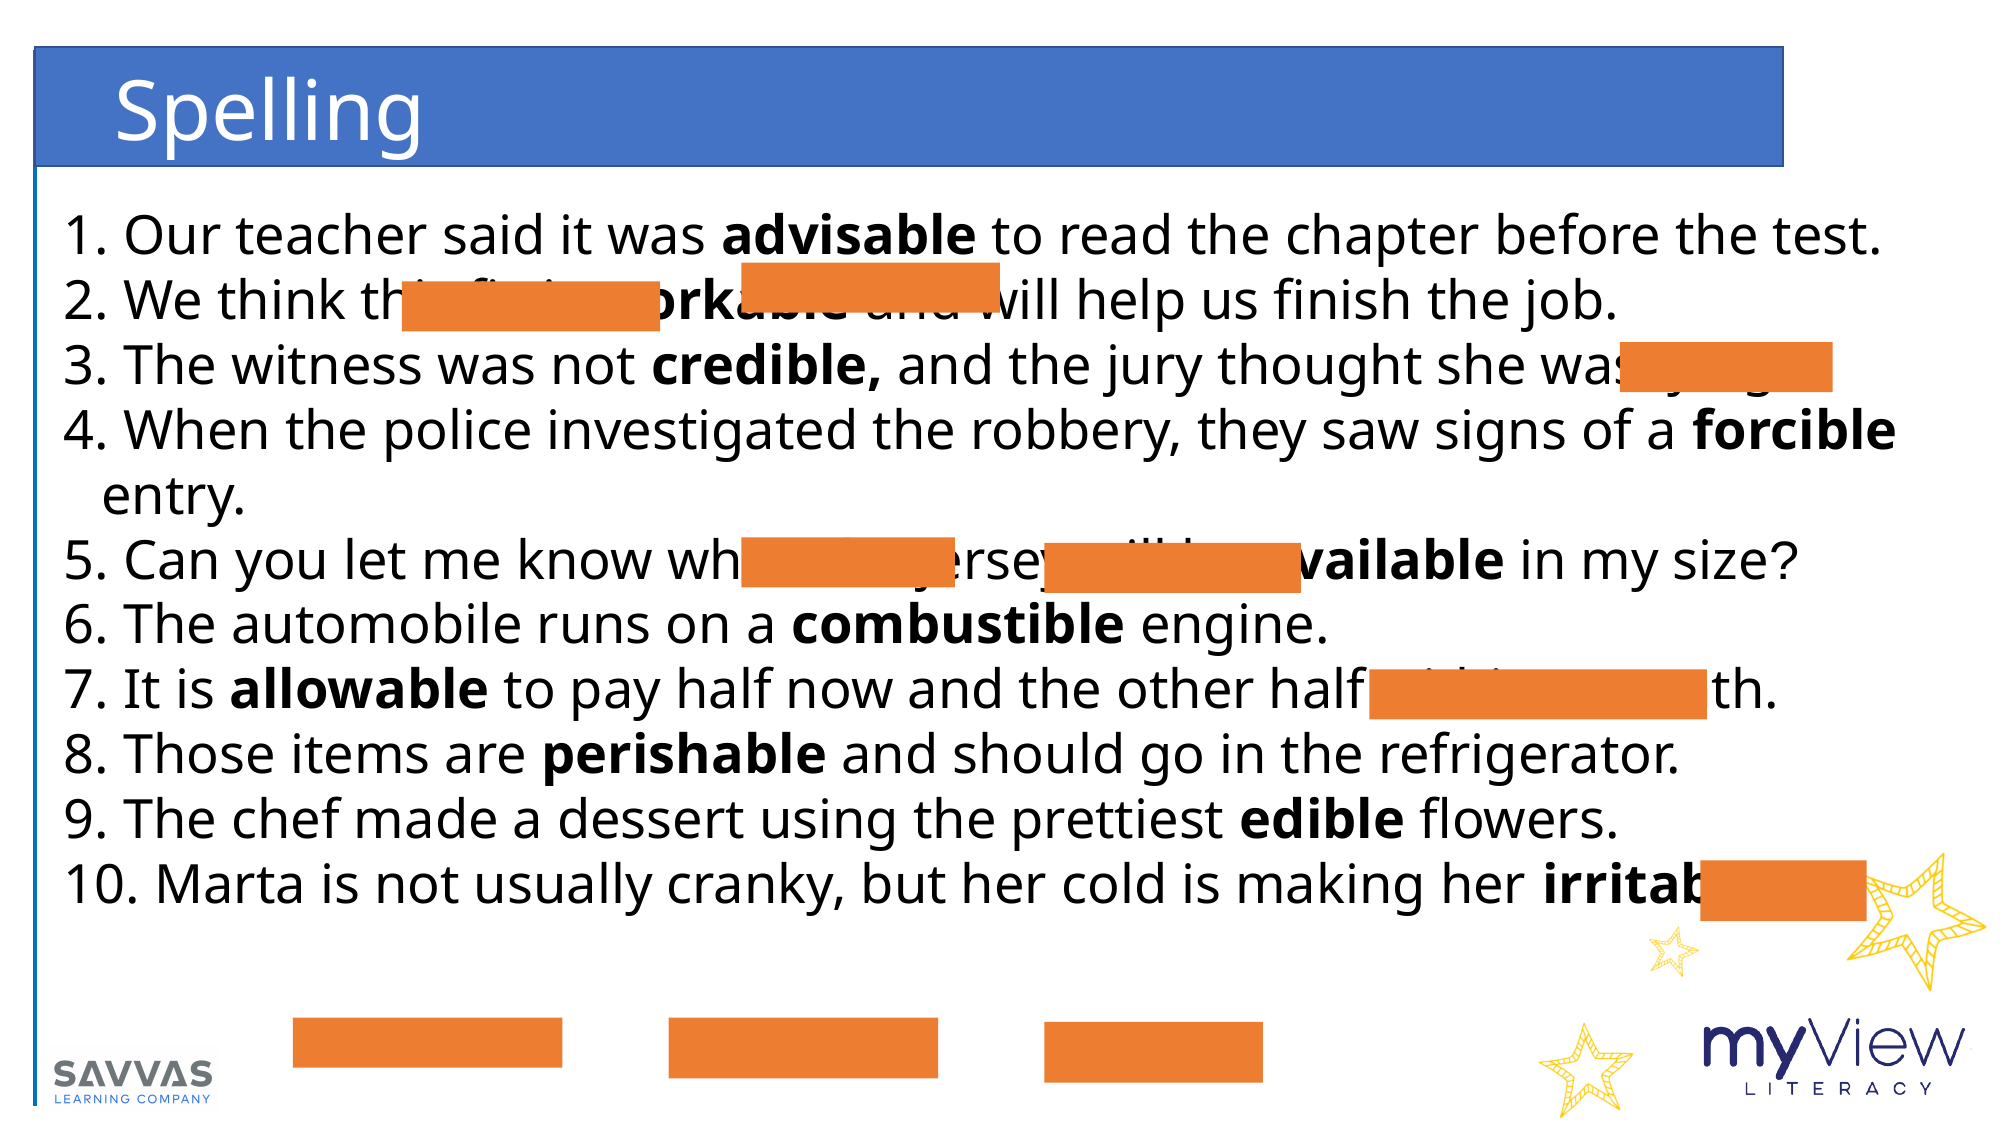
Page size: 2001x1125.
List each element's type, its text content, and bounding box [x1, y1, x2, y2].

text_box [1044, 542, 1301, 593]
text_box [401, 281, 661, 332]
text_box [292, 1017, 563, 1068]
text_box [1700, 860, 1867, 898]
text_box Spelling [34, 46, 1784, 167]
picture [1509, 814, 2000, 1125]
text_box [741, 537, 955, 588]
text_box [668, 1017, 939, 1079]
text_box 1. Our teacher said it was advisable to read the chapter before the test. 2. We think this fix is workable and will help us finish the job. 3. The witness was not credible, and the jury thought she was lying. 4. When the police investigated the robbery, they saw signs of a forcible entry. 5. Can you let me know when the jersey will be available in my size? 6. The automobile runs on a combustible engine. 7. It is allowable to pay half now and the other half within a month. 8. Those items are perishable and should go in the refrigerator. 9. The chef made a dessert using the prettiest edible flowers. 10. Marta is not usually cranky, but her cold is making her irritable. [49, 192, 1918, 923]
text_box [741, 262, 1000, 313]
text_box [1619, 342, 1833, 393]
picture [48, 1043, 220, 1113]
text_box [1369, 669, 1707, 720]
text_box [1044, 1021, 1263, 1083]
